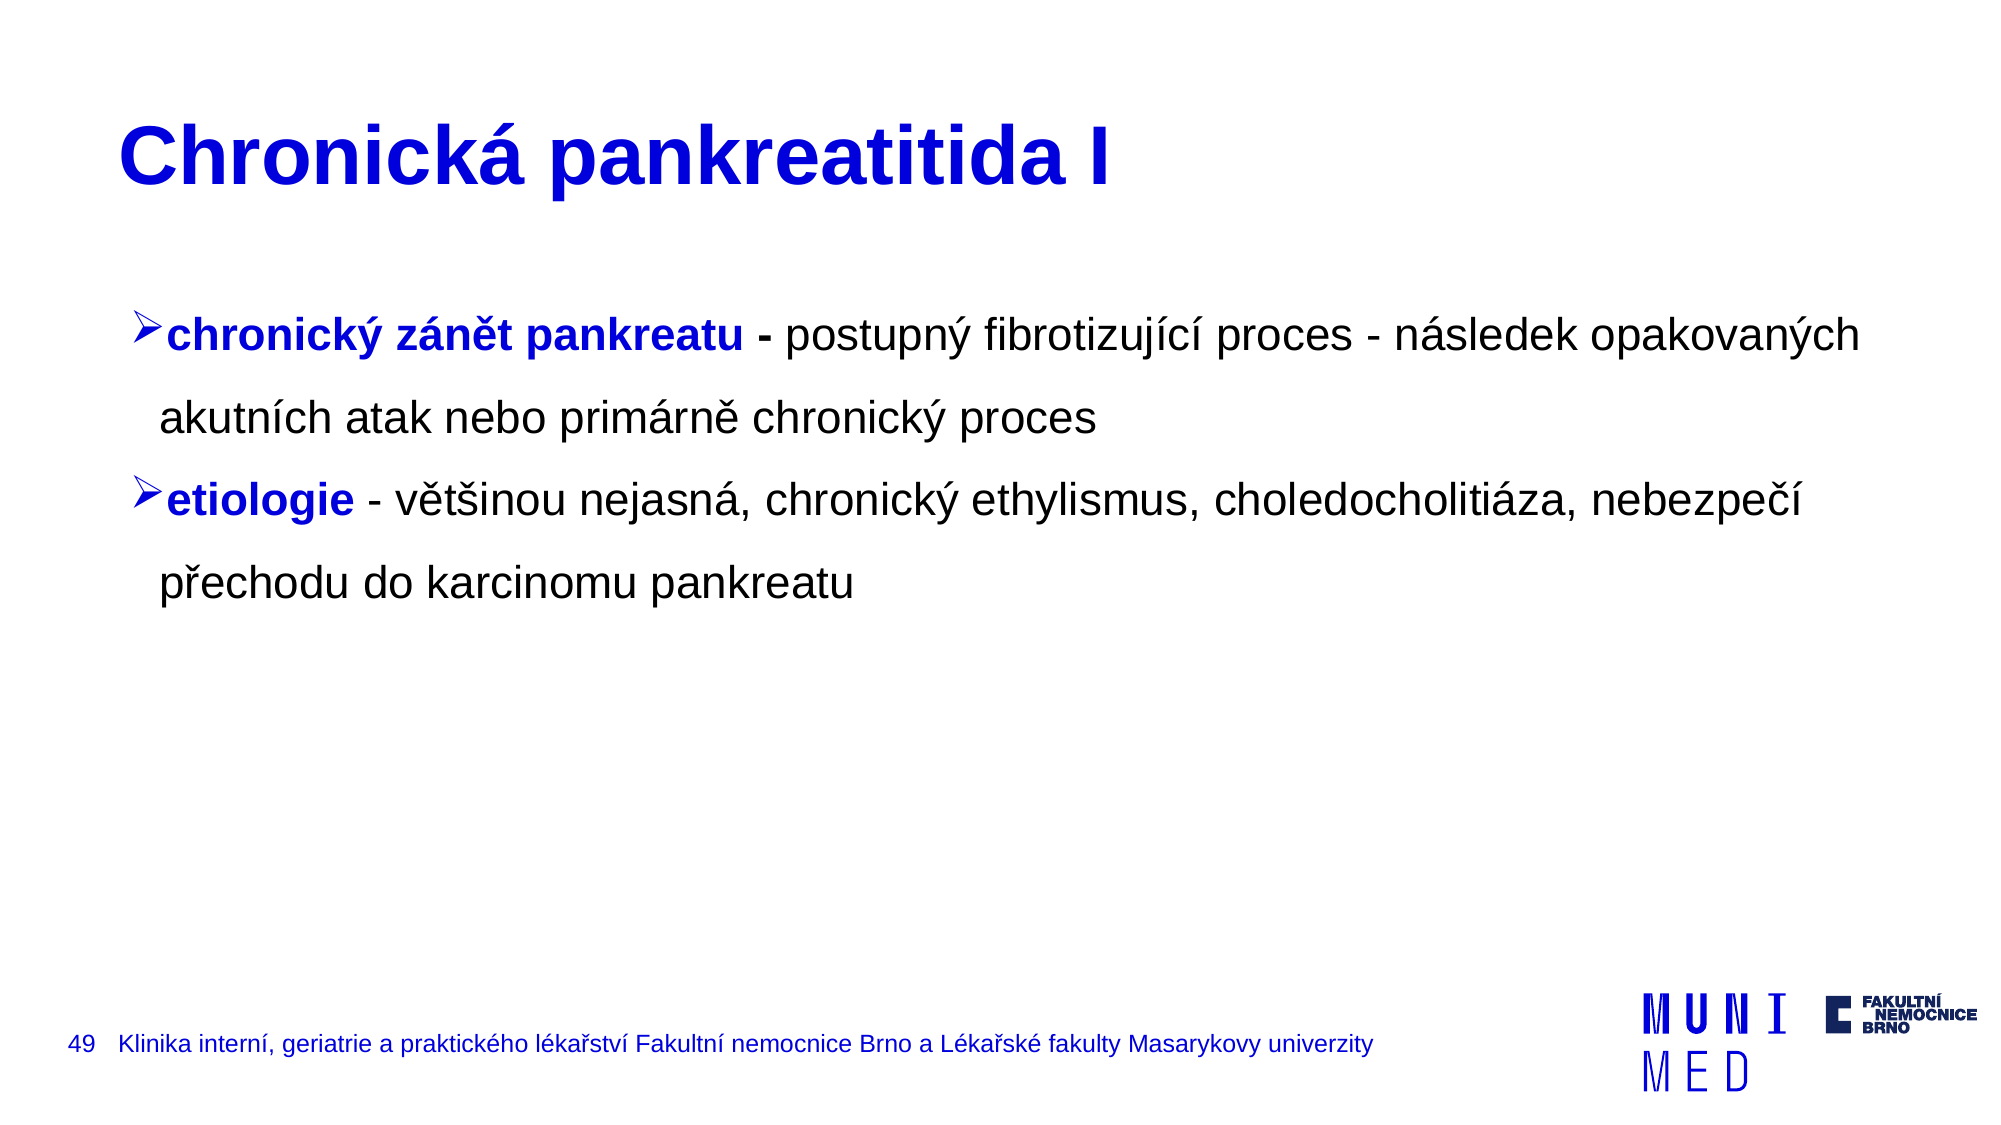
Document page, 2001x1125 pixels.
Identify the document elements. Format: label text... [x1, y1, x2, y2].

footer Klinika interní, geriatrie a praktického lékařství Fakultní nemocnice Brno a Lékařské fakulty Masarykovy univerzity [118, 1021, 1418, 1063]
title Chronická pankreatitida I [118, 118, 1883, 193]
list chronický zánět pankreatu - postupný fibrotizující proces - následek opakovaných akutních atak nebo primárně chronický proces etiologie - většinou nejasná, chronický ethylismus, choledocholitiáza, nebezpečí přechodu do karcinomu pankreatu [118, 277, 1883, 957]
slide_number 49 [67, 1021, 110, 1063]
